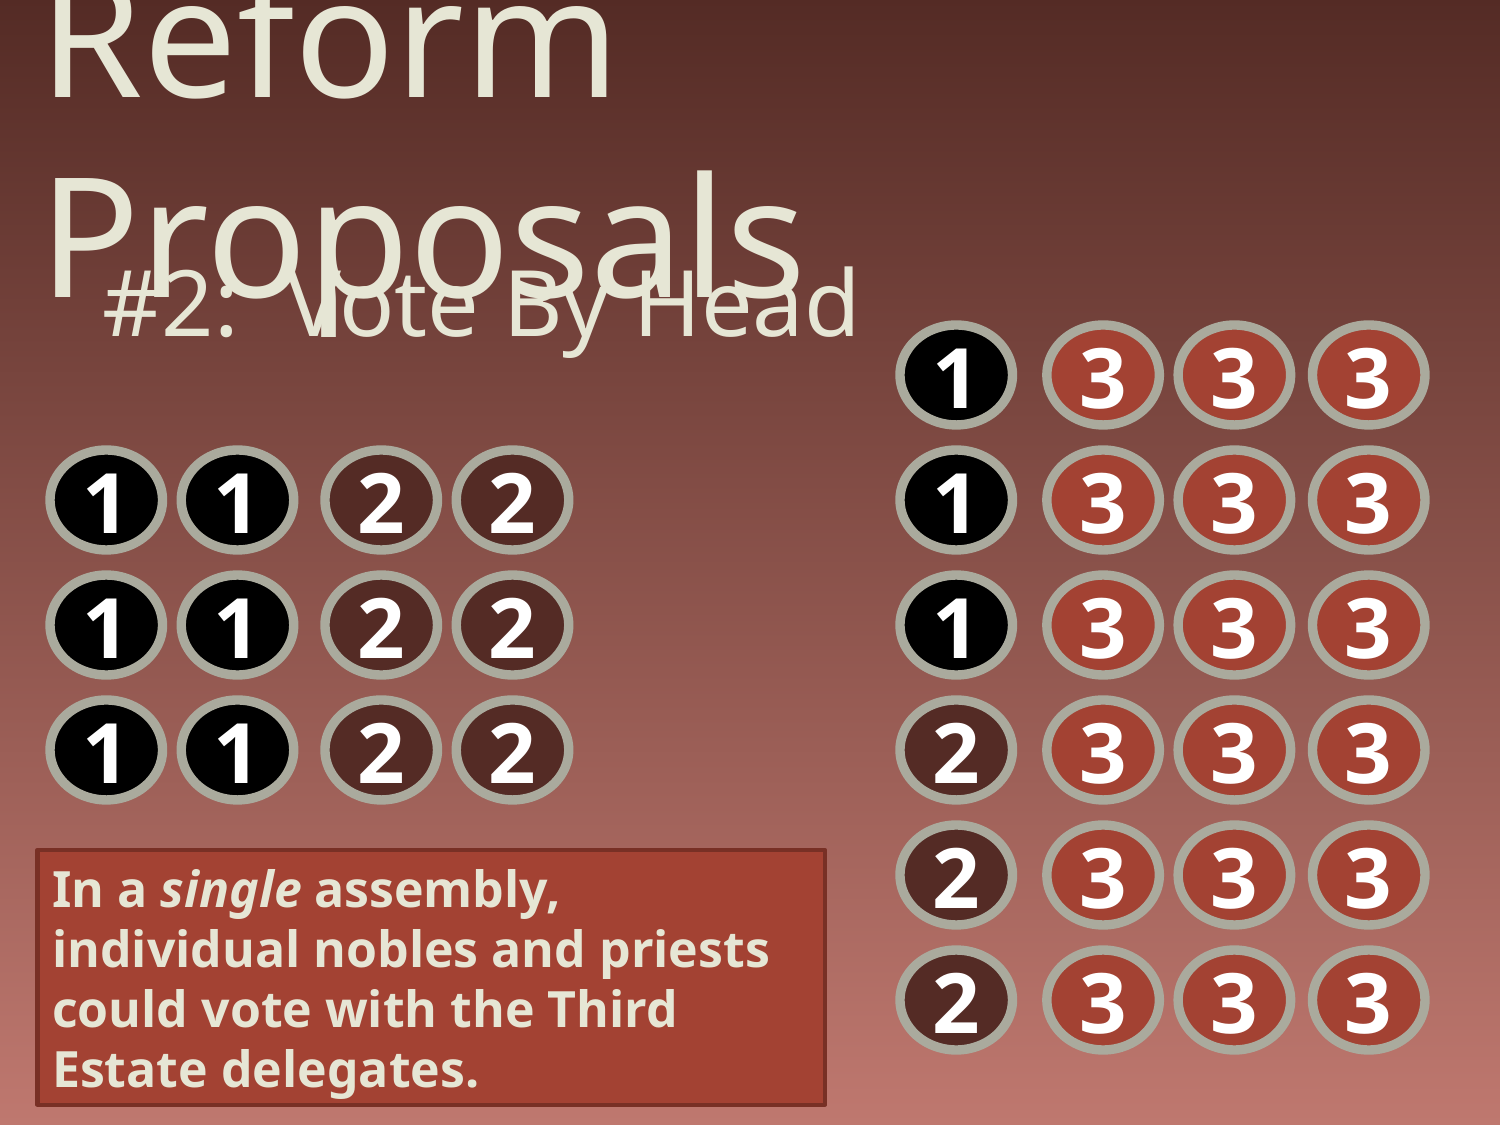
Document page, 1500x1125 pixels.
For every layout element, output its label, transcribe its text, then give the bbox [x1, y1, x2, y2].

text_box 3 [1176, 322, 1293, 428]
text_box 2 [322, 572, 440, 678]
text_box 1 [897, 572, 1015, 678]
text_box 3 [1310, 947, 1428, 1053]
text_box 2 [454, 572, 571, 678]
text_box 3 [1044, 572, 1162, 678]
text_box 1 [179, 447, 296, 553]
text_box 3 [1310, 322, 1428, 428]
text_box 3 [1044, 822, 1162, 928]
text_box 3 [1310, 822, 1428, 928]
text_box 3 [1044, 947, 1162, 1053]
text_box 3 [1176, 822, 1293, 928]
text_box 3 [1044, 322, 1162, 428]
text_box 2 [454, 697, 571, 803]
text_box 1 [897, 447, 1015, 553]
text_box 2 [322, 697, 440, 803]
text_box 3 [1176, 572, 1293, 678]
text_box 1 [179, 572, 296, 678]
text_box In a single assembly, individual nobles and priests could vote with the Third Estate delegates. [35, 848, 827, 1107]
text_box 2 [897, 697, 1015, 803]
list #2: Vote By Head [87, 237, 1063, 363]
text_box 3 [1176, 697, 1293, 803]
text_box 1 [179, 697, 296, 803]
text_box 3 [1310, 572, 1428, 678]
text_box 3 [1310, 697, 1428, 803]
text_box 2 [322, 447, 440, 553]
text_box 2 [897, 822, 1015, 928]
text_box 3 [1044, 447, 1162, 553]
text_box 2 [897, 947, 1015, 1053]
text_box 3 [1176, 447, 1293, 553]
text_box 1 [47, 447, 165, 553]
title Reform Proposals [24, 37, 1440, 225]
text_box 3 [1176, 947, 1293, 1053]
text_box 3 [1310, 447, 1428, 553]
text_box 1 [897, 322, 1015, 428]
text_box 1 [47, 697, 165, 803]
text_box 1 [47, 572, 165, 678]
text_box 2 [454, 447, 571, 553]
text_box 3 [1044, 697, 1162, 803]
